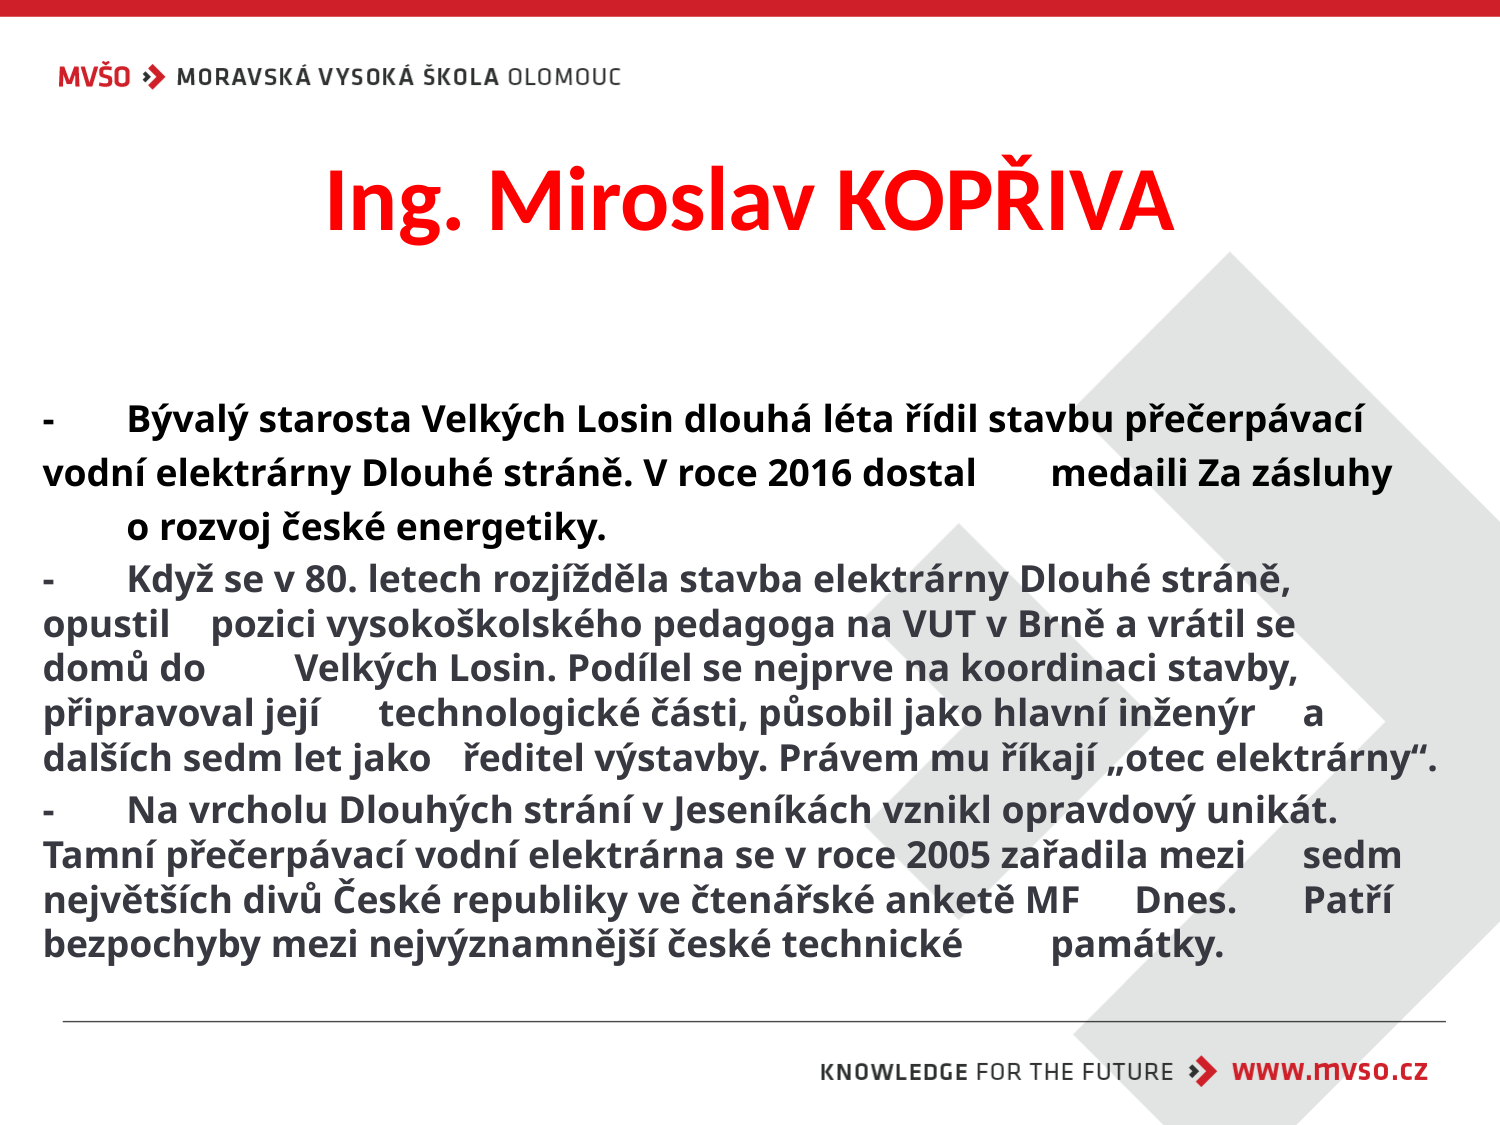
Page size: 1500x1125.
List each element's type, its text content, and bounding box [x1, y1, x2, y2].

list - Bývalý starosta Velkých Losin dlouhá léta řídil stavbu přečerpávací vodní elektrárny Dlouhé stráně. V roce 2016 dostal medaili Za zásluhy o rozvoj české energetiky. - Když se v 80. letech rozjížděla stavba elektrárny Dlouhé stráně, opustil pozici vysokoškolského pedagoga na VUT v Brně a vrátil se domů do Velkých Losin. Podílel se nejprve na koordinaci stavby, připravoval její technologické části, působil jako hlavní inženýr a dalších sedm let jako ředitel výstavby. Právem mu říkají „otec elektrárny“. - Na vrcholu Dlouhých strání v Jeseníkách vznikl opravdový unikát. Tamní přečerpávací vodní elektrárna se v roce 2005 zařadila mezi sedm největších divů České republiky ve čtenářské anketě MF Dnes. Patří bezpochyby mezi nejvýznamnější české technické památky. [27, 379, 1476, 1005]
title Ing. Miroslav KOPŘIVA [75, 120, 1425, 268]
picture [0, 0, 1500, 1125]
